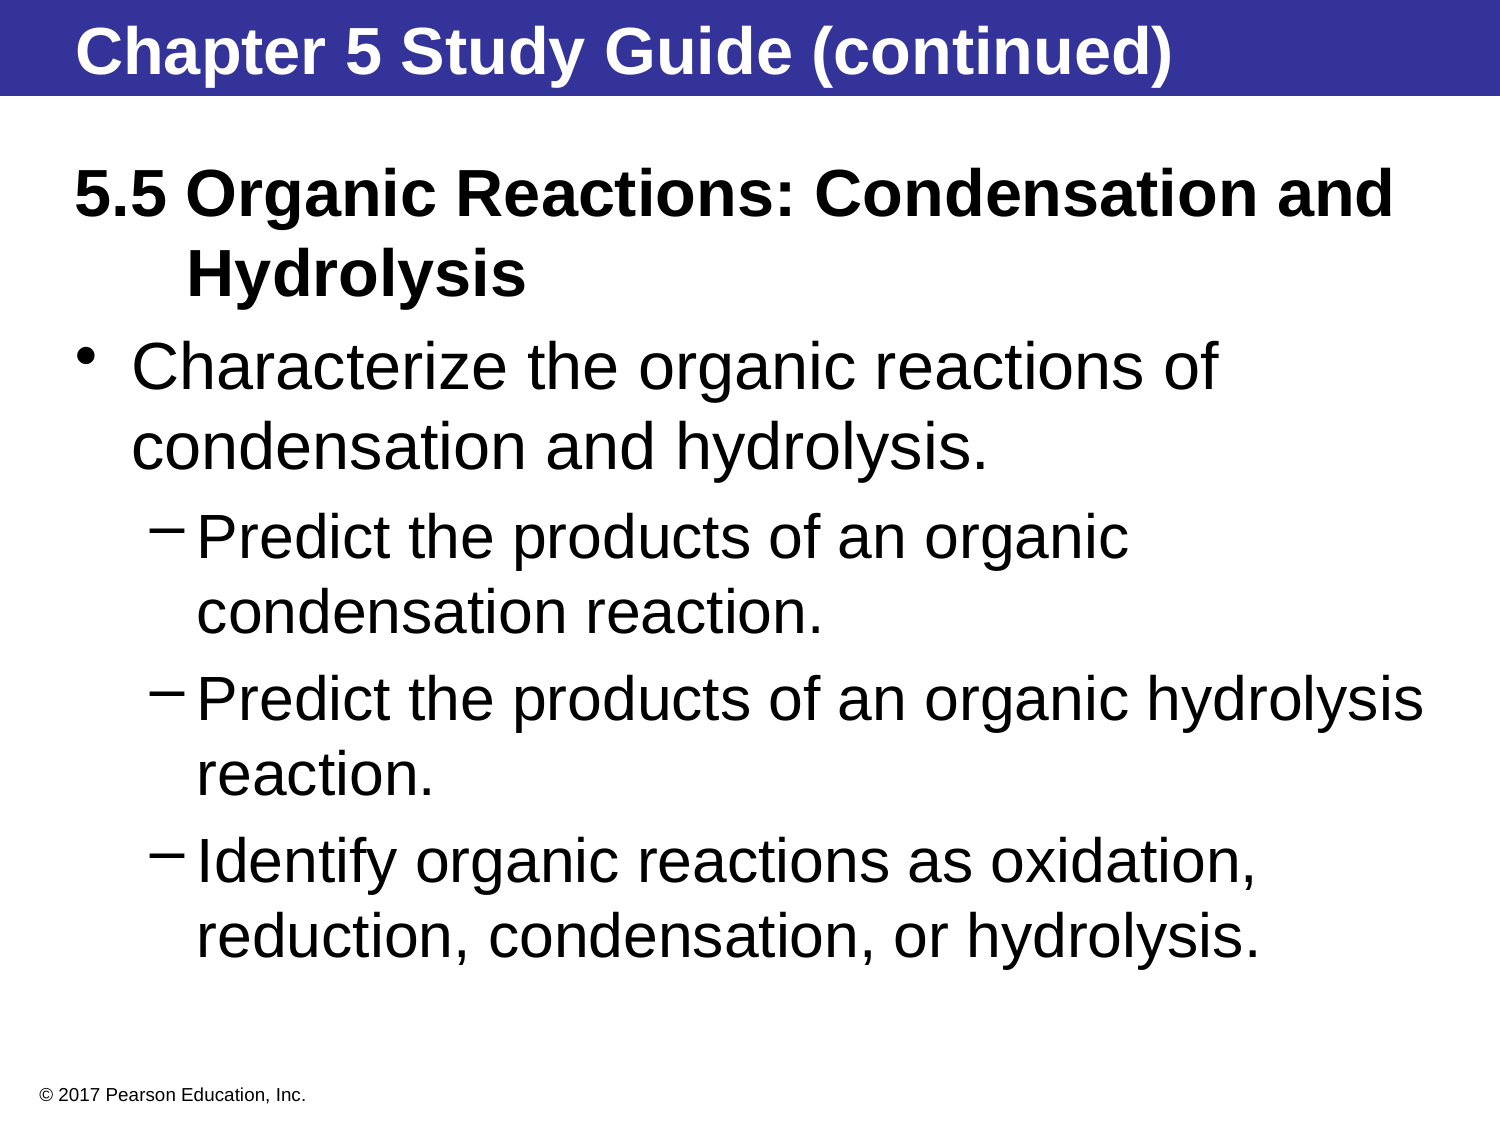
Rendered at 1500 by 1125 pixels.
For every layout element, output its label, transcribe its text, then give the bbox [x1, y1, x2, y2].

list 5.5 Organic Reactions: Condensation and Hydrolysis Characterize the organic reactions of condensation and hydrolysis. Predict the products of an organic condensation reaction. Predict the products of an organic hydrolysis reaction. Identify organic reactions as oxidation, reduction, condensation, or hydrolysis. [59, 142, 1457, 997]
title Chapter 5 Study Guide (continued) [0, 0, 1500, 96]
